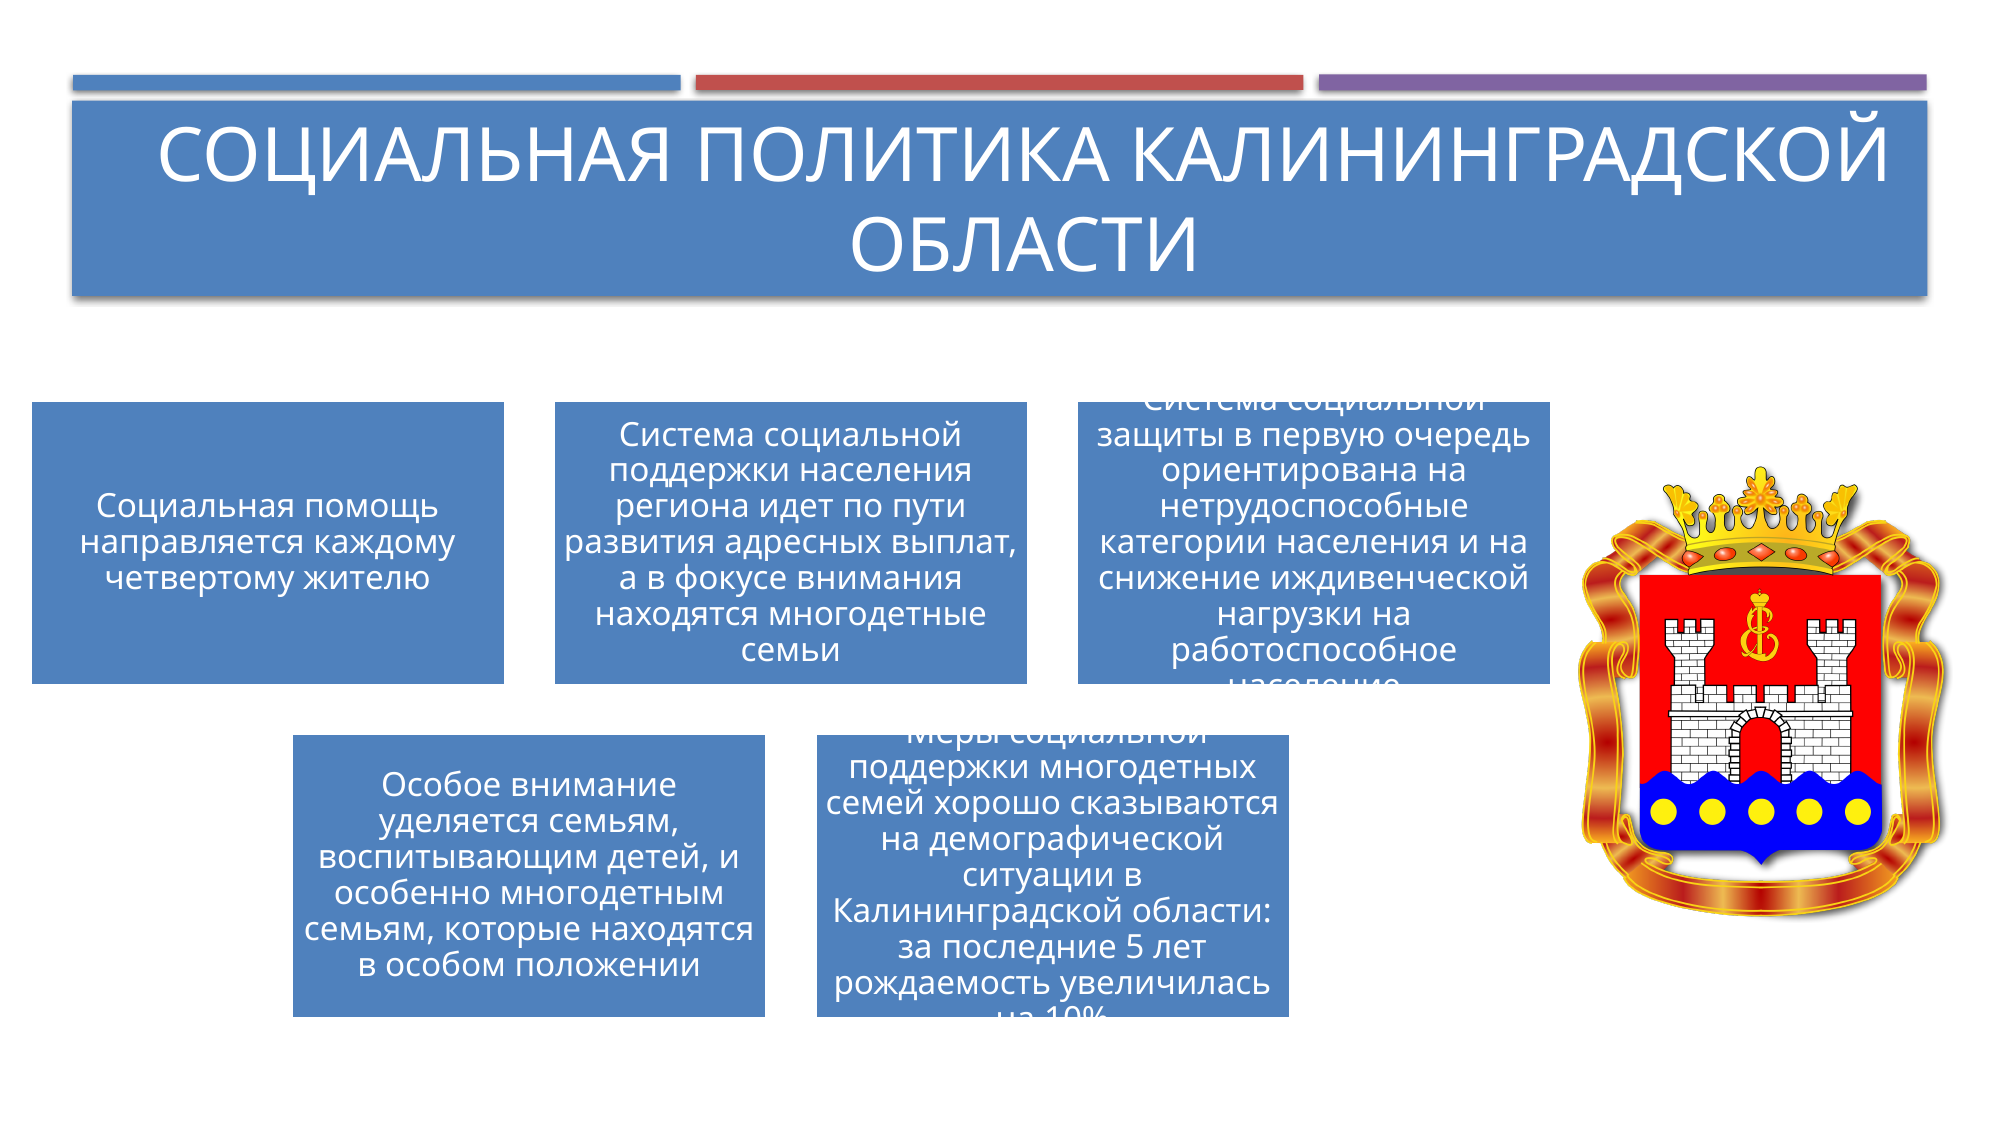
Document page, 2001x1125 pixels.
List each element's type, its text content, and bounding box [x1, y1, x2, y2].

picture [1570, 460, 1954, 923]
title Социальная Политика калининградской области [119, 127, 1930, 294]
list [29, 293, 1553, 1125]
